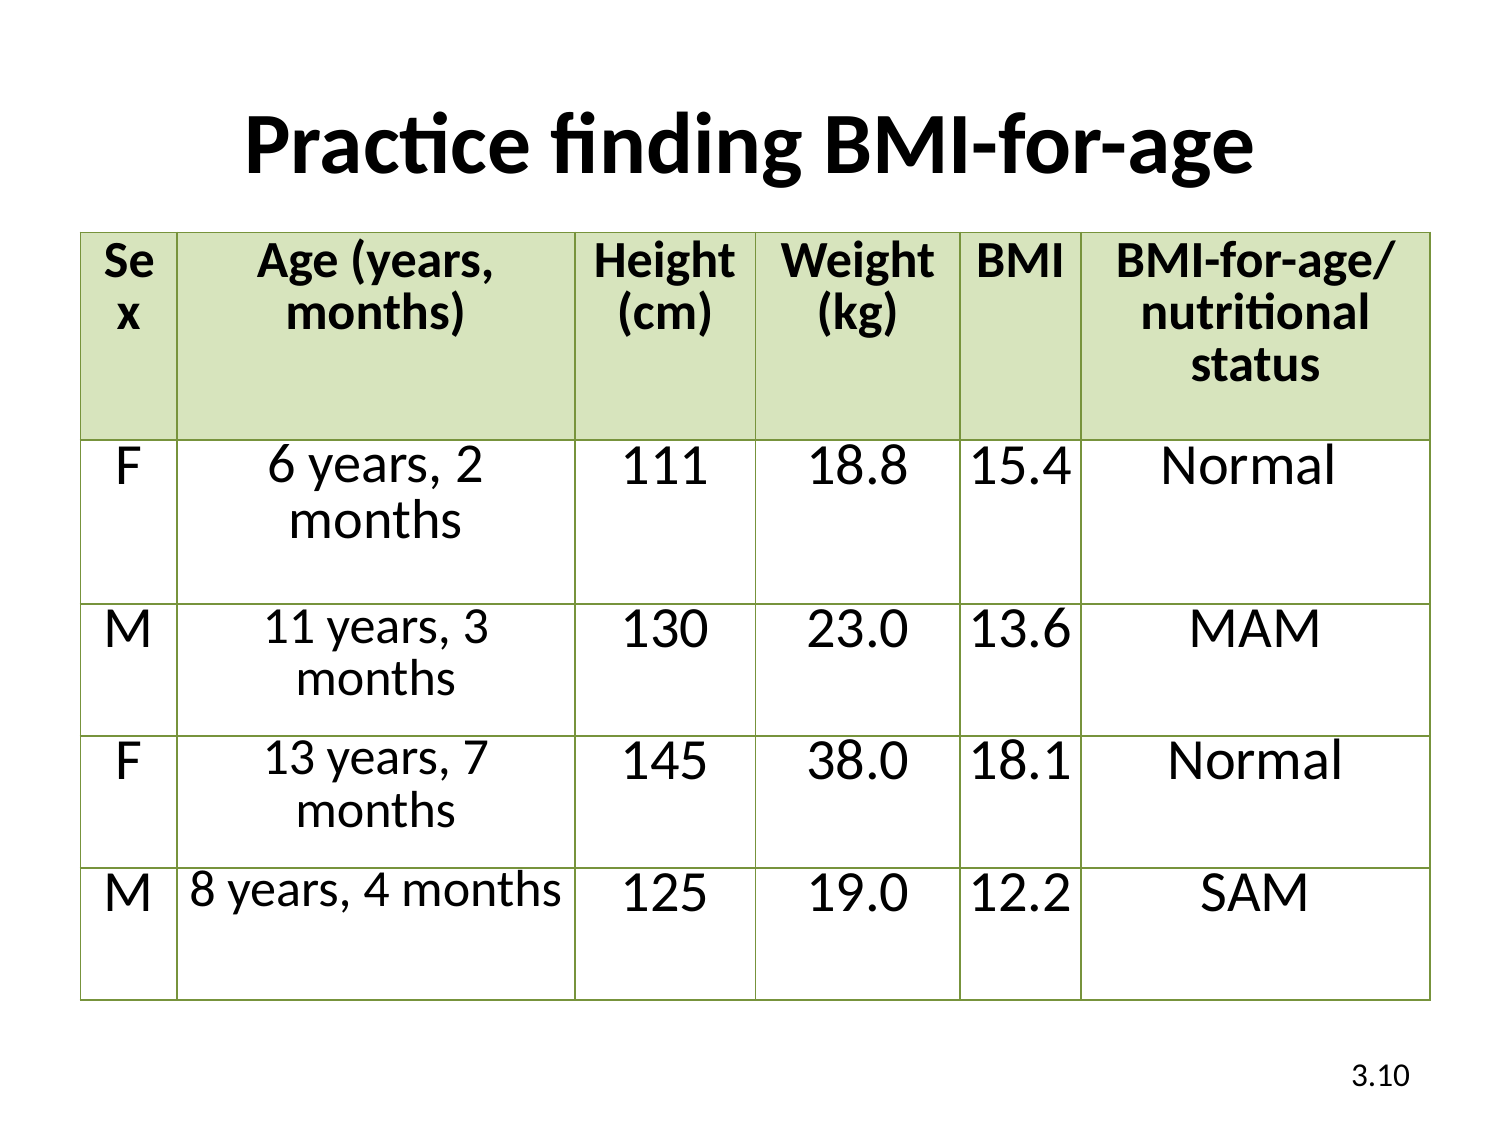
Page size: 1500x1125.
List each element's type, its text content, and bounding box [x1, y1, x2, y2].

table_header BMI [961, 233, 1080, 439]
table_cell F [81, 441, 176, 603]
table_header Age (years, months) [178, 233, 574, 439]
table_cell F [81, 737, 176, 867]
table_cell 13 years, 7 months [178, 737, 574, 867]
table_cell 15.4 [961, 441, 1080, 603]
table_cell 23.0 [756, 605, 959, 735]
title Practice finding BMI-for-age [0, 45, 1500, 233]
table_cell 111 [576, 441, 755, 603]
table_header Height (cm) [576, 233, 755, 439]
table_cell 8 years, 4 months [178, 869, 574, 999]
table_header Sex [81, 233, 176, 439]
table_cell 12.2 [961, 869, 1080, 999]
table_cell 11 years, 3 months [178, 605, 574, 735]
table_cell Normal [1082, 737, 1429, 867]
table_cell 145 [576, 737, 755, 867]
table_header BMI-for-age/nutritional status [1082, 233, 1429, 439]
table_cell SAM [1082, 869, 1429, 999]
table_cell 130 [576, 605, 755, 735]
table_cell 19.0 [756, 869, 959, 999]
table_cell M [81, 869, 176, 999]
table_cell 18.1 [961, 737, 1080, 867]
table_cell 38.0 [756, 737, 959, 867]
table_cell M [81, 605, 176, 735]
table_cell 18.8 [756, 441, 959, 603]
slide_number 3.10 [1074, 1042, 1425, 1103]
table_cell 6 years, 2 months [178, 441, 574, 603]
table_cell 125 [576, 869, 755, 999]
table_cell 13.6 [961, 605, 1080, 735]
table_header Weight (kg) [756, 233, 959, 439]
table_cell Normal [1082, 441, 1429, 603]
table_cell MAM [1082, 605, 1429, 735]
